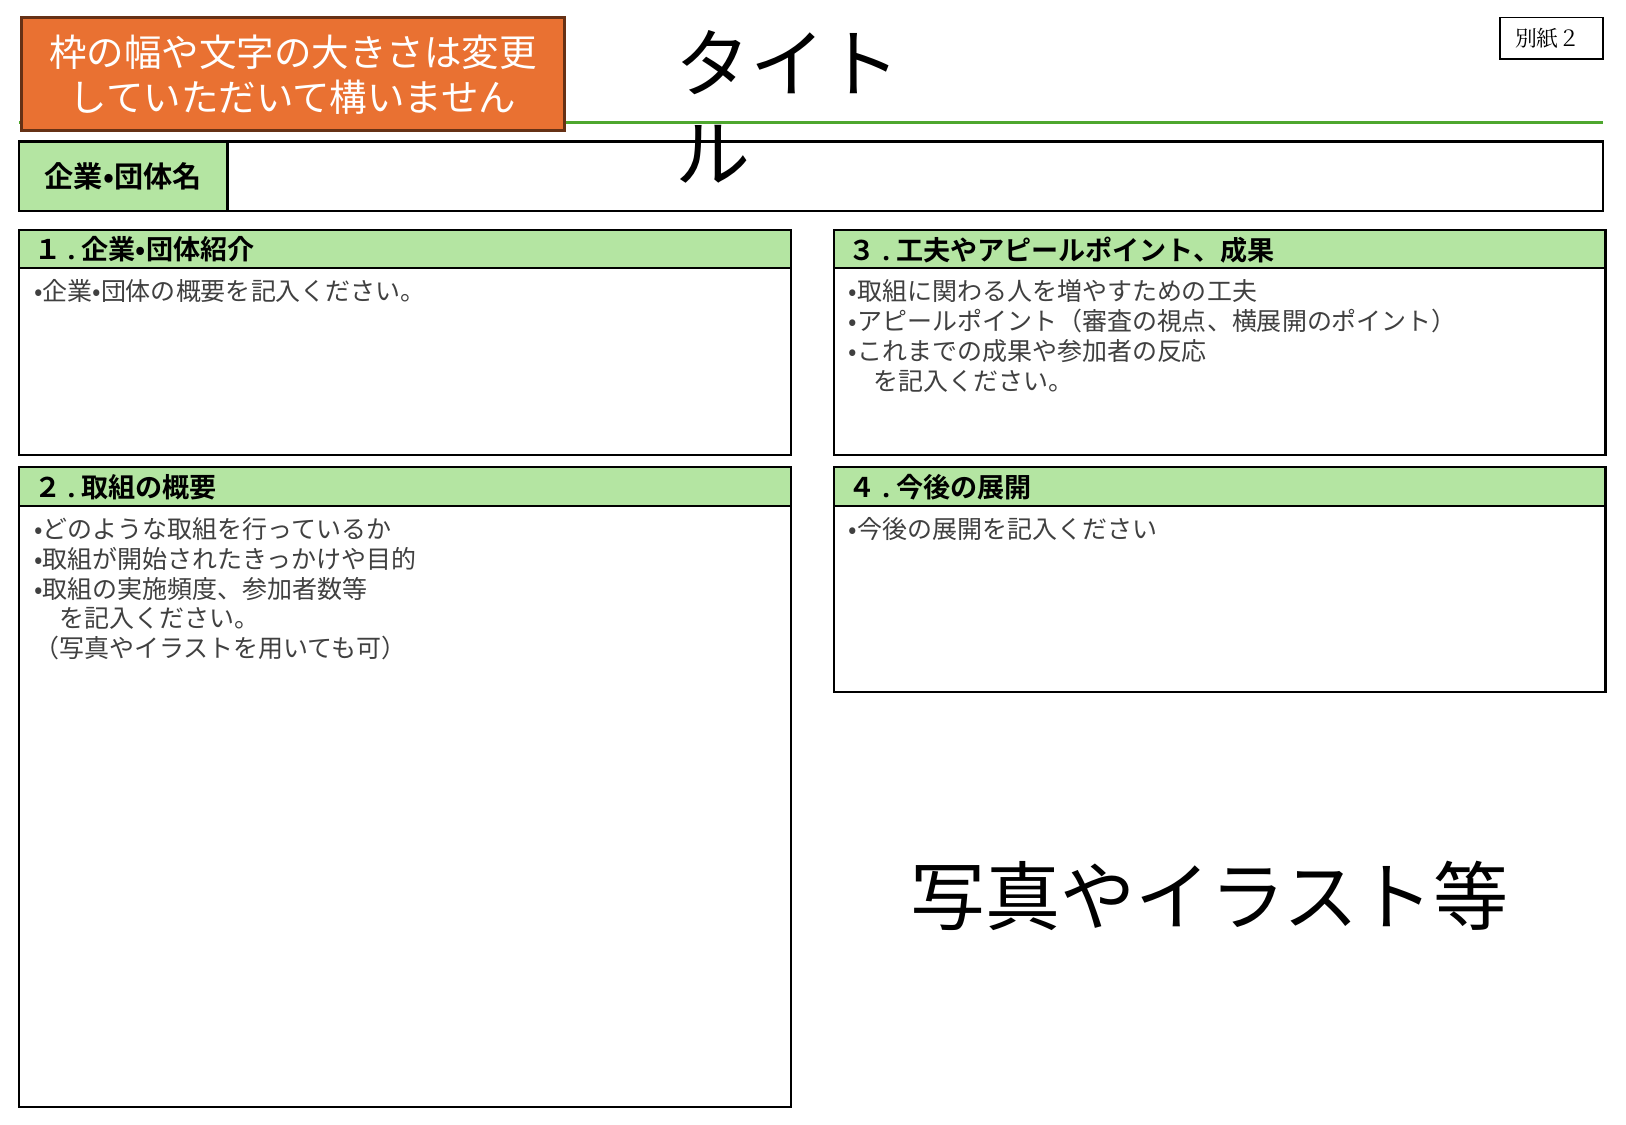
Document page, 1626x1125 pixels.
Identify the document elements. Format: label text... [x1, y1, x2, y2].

text_box ・今後の展開を記入ください [833, 504, 1607, 694]
text_box ２.取組の概要 [18, 466, 792, 504]
text_box 企業・団体名 [18, 140, 226, 212]
text_box ・取組に関わる人を増やすための工夫 ・アピールポイント（審査の視点、横展開のポイント） ・これまでの成果や参加者の反応 を記入ください。 [833, 267, 1607, 456]
text_box タイトル [661, 124, 958, 140]
text_box 枠の幅や文字の大きさは変更していただいて構いません [20, 16, 566, 122]
text_box １.企業・団体紹介 [18, 228, 792, 267]
text_box ４.今後の展開 [833, 466, 1607, 504]
text_box 写真やイラスト等 [895, 842, 1544, 947]
text_box [226, 140, 1605, 212]
text_box ３.工夫やアピールポイント、成果 [833, 228, 1607, 267]
text_box タイトル [661, 9, 958, 121]
text_box 枠の幅や文字の大きさは変更していただいて構いません [20, 124, 566, 132]
text_box ・企業・団体の概要を記入ください。 [18, 267, 792, 456]
text_box ・どのような取組を行っているか ・取組が開始されたきっかけや目的 ・取組の実施頻度、参加者数等 を記入ください。 （写真やイラストを用いても可） [18, 504, 792, 1109]
text_box 別紙２ [1499, 17, 1603, 59]
